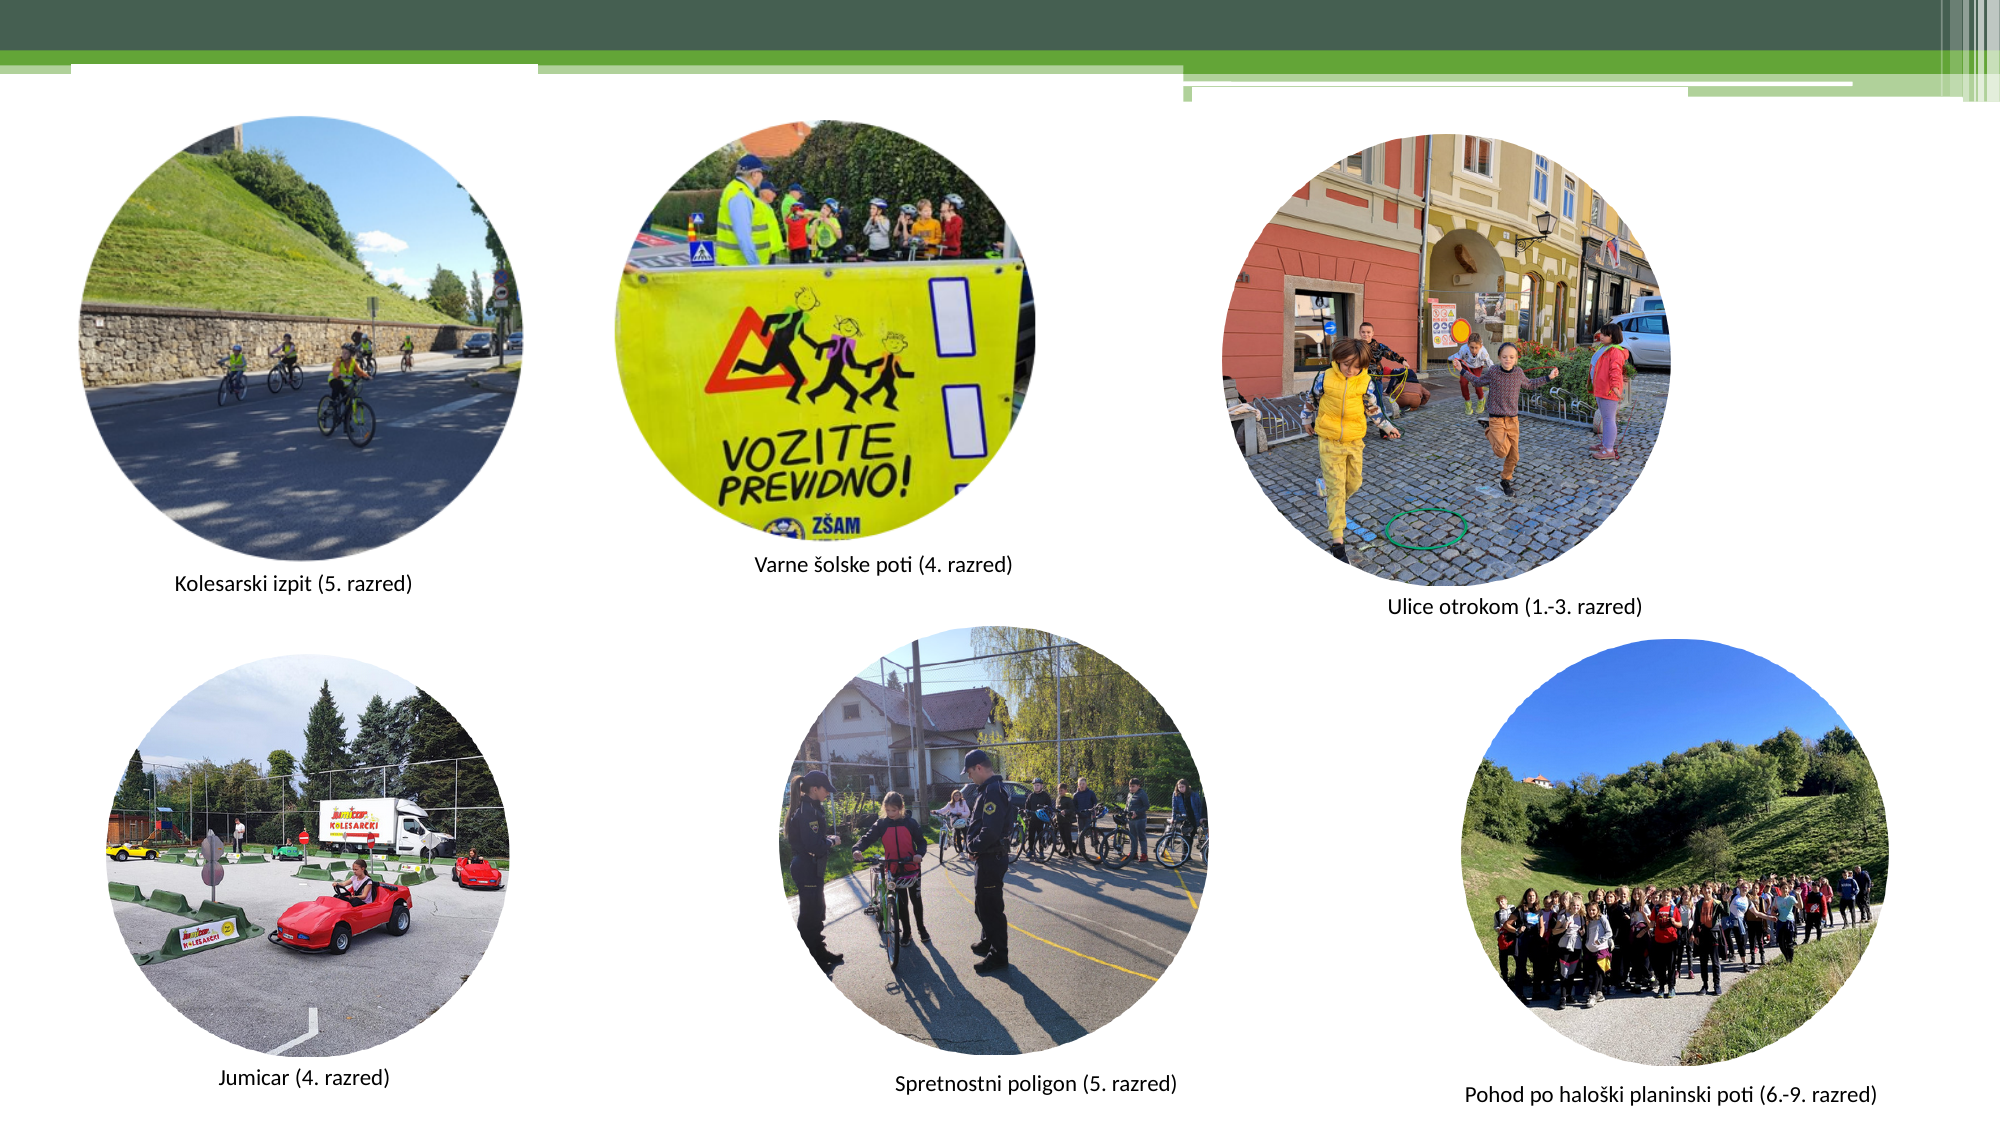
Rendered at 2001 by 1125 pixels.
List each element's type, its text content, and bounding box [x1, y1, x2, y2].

picture [1192, 87, 1688, 598]
text_box Spretnostni poligon (5. razred) [880, 1061, 1283, 1104]
text_box Ulice otrokom (1.-3. razred) [1372, 584, 1715, 627]
text_box Jumicar (4. razred) [203, 1055, 531, 1098]
picture [98, 627, 520, 1071]
text_box Varne šolske poti (4. razred) [739, 542, 1082, 585]
picture [605, 103, 1044, 555]
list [71, 64, 538, 580]
text_box Kolesarski izpit (5. razred) [160, 580, 528, 603]
text_box Pohod po haloški planinski poti (6.-9. razred) [1449, 1072, 1985, 1115]
picture [766, 603, 1234, 1077]
picture [1449, 615, 1902, 1086]
